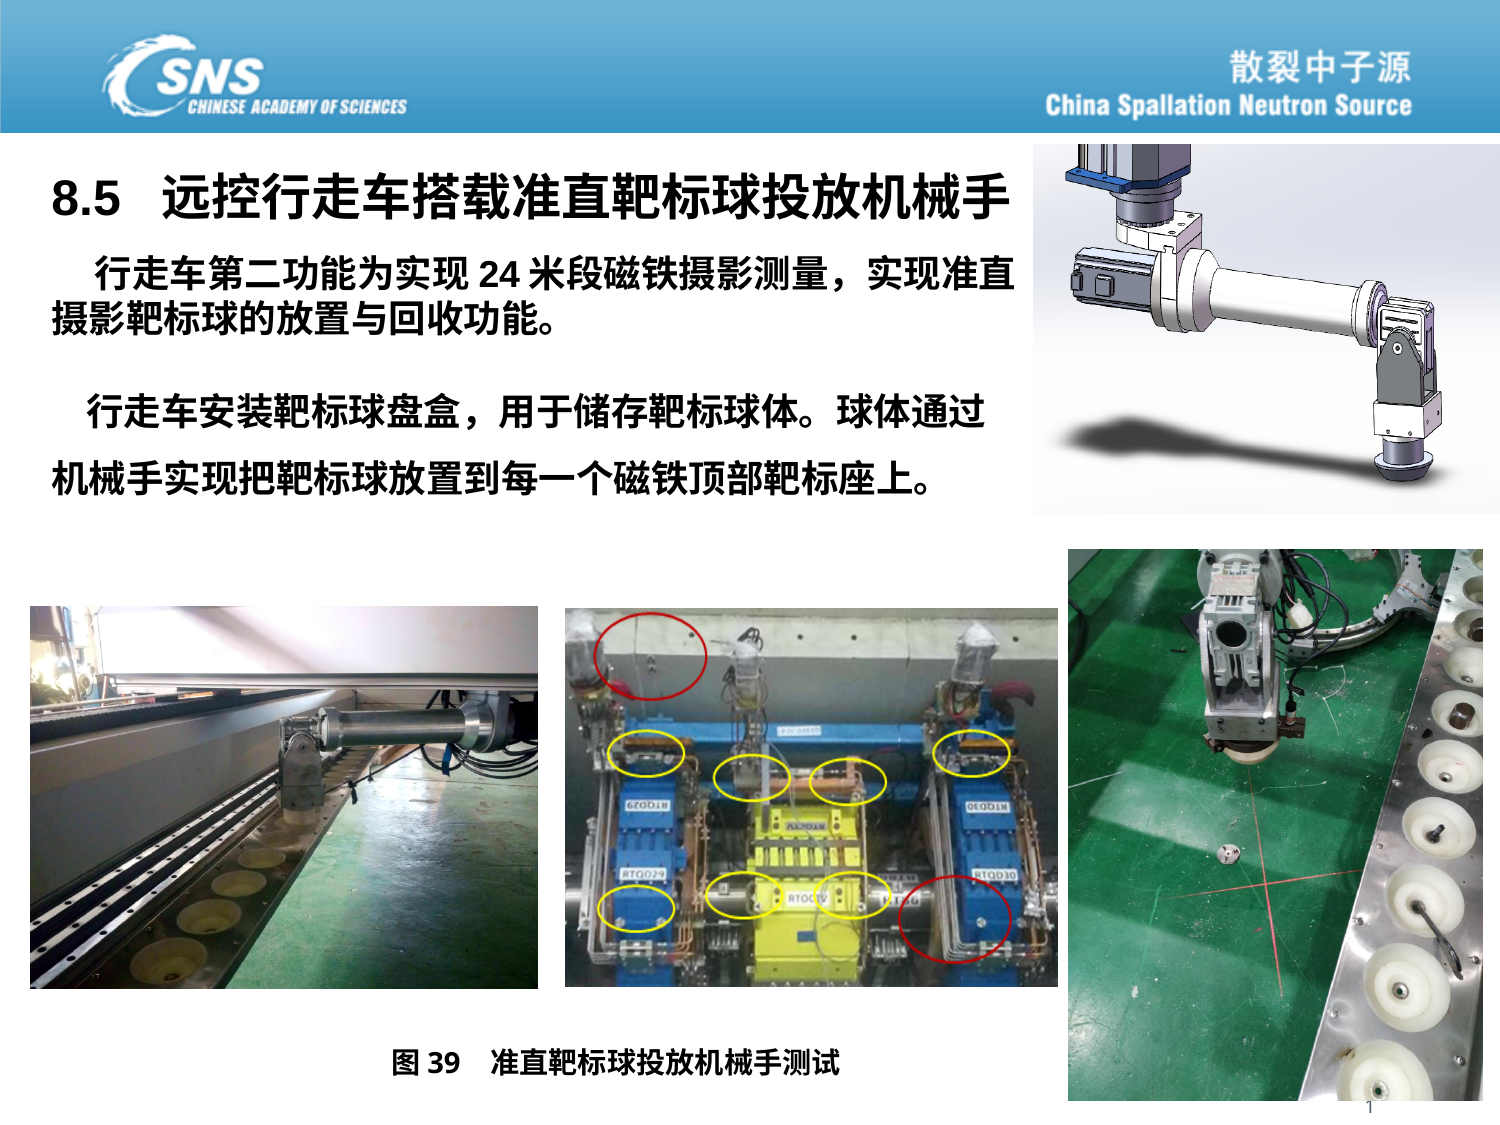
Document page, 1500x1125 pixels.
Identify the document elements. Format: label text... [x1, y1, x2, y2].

text_box 8.5 远控行走车搭载准直靶标球投放机械手 行走车第二功能为实现24米段磁铁摄影测量，实现准直摄影靶标球的放置与回收功能。 行走车安装靶标球盘盒，用于储存靶标球体。球体通过机械手实现把靶标球放置到每一个磁铁顶部靶标座上。 [36, 158, 1028, 508]
text_box 图39 准直靶标球投放机械手测试 [376, 1036, 857, 1087]
picture [565, 608, 1058, 987]
picture [1033, 144, 1500, 514]
picture [1068, 548, 1483, 1101]
picture [29, 606, 538, 989]
picture [0, 0, 1500, 133]
